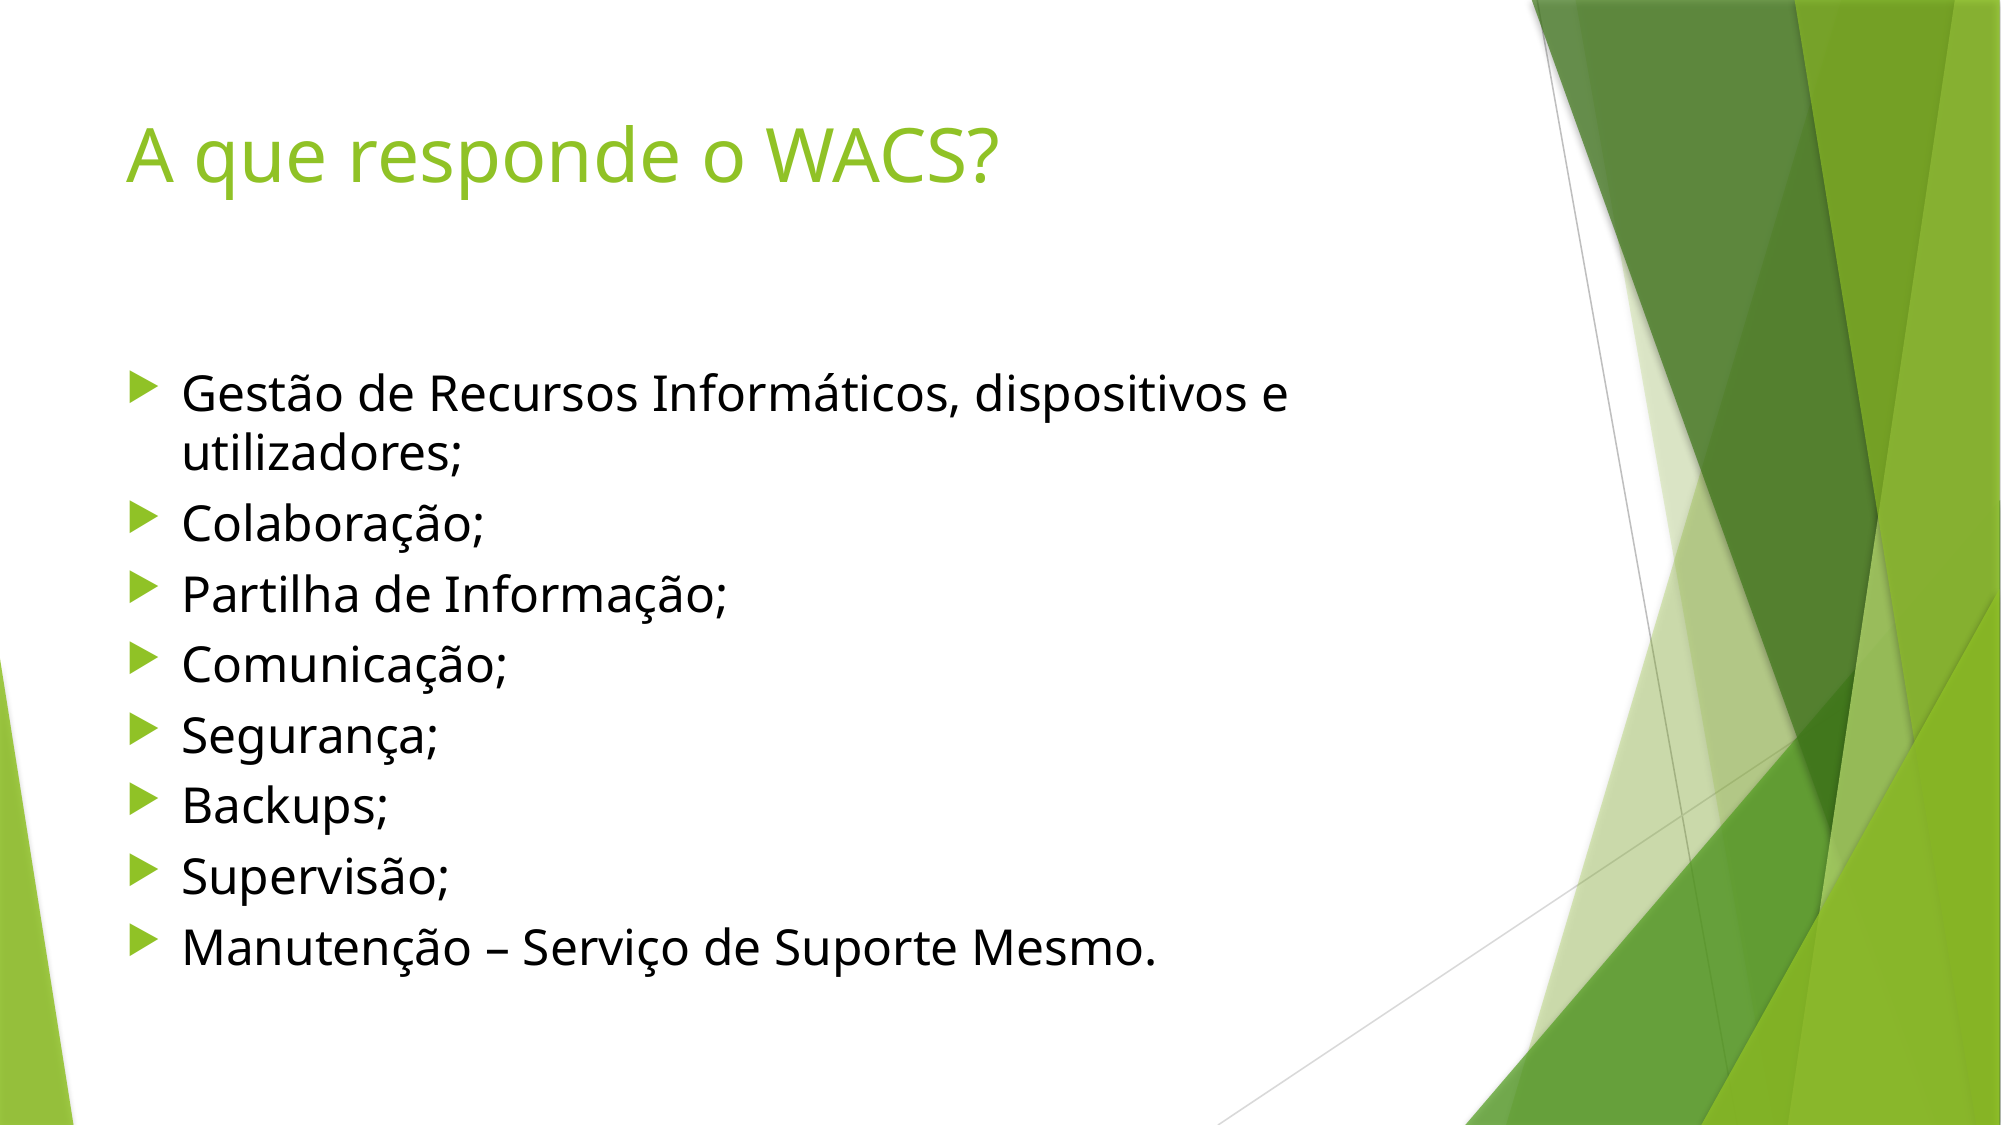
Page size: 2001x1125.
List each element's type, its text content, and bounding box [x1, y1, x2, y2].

list Gestão de Recursos Informáticos, dispositivos e utilizadores; Colaboração; Partilha de Informação; Comunicação; Segurança; Backups; Supervisão; Manutenção – Serviço de Suporte Mesmo. [111, 354, 1522, 992]
title A que responde o WACS? [111, 99, 1522, 317]
